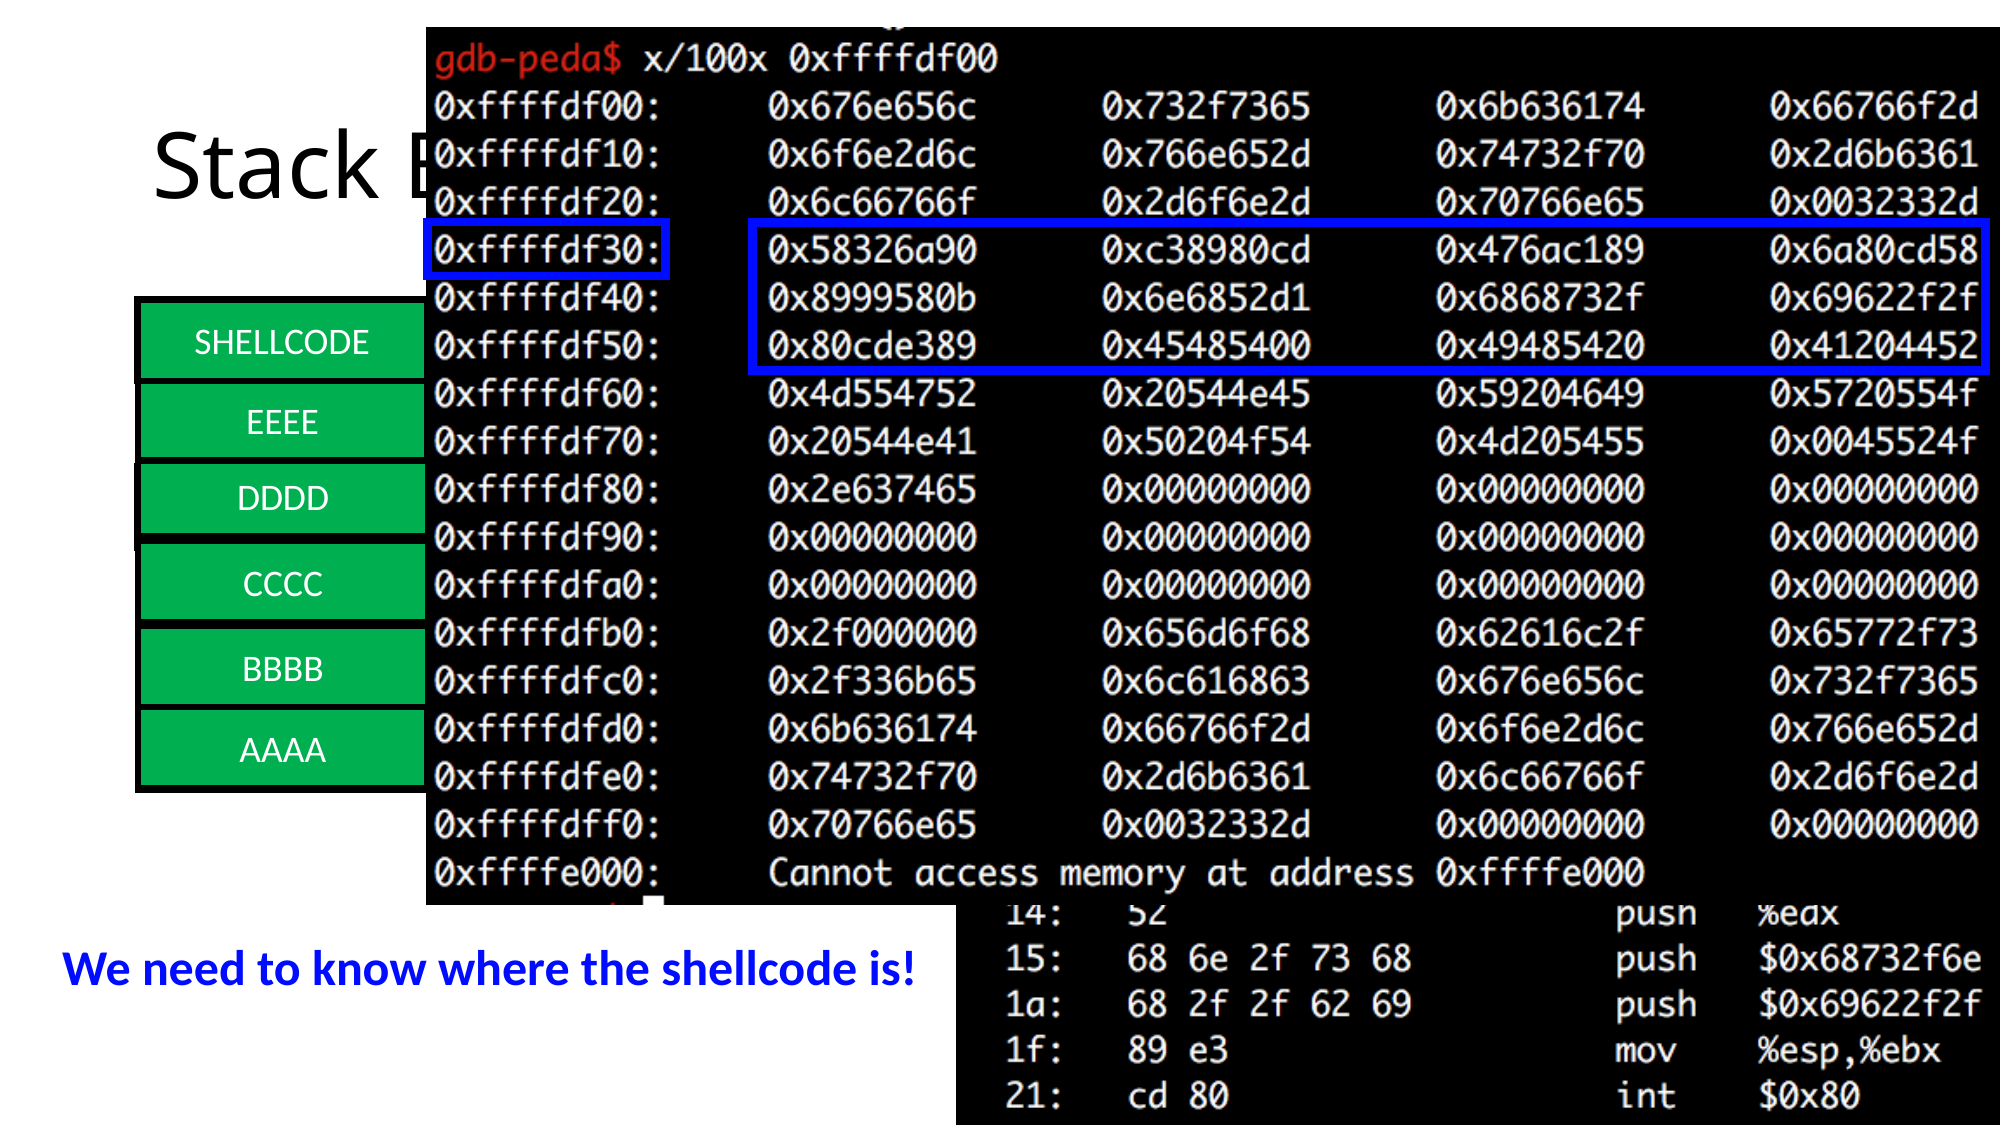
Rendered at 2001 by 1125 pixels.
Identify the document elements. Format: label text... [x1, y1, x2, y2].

text_box DDDD [137, 462, 426, 537]
title Stack Buffer Overflow + Run Shellcode [137, 59, 426, 278]
text_box EEEE [137, 382, 426, 462]
picture [426, 27, 2000, 1125]
text_box SHELLCODE [136, 298, 426, 382]
text_box CCCC [137, 540, 426, 623]
text_box BBBB [137, 625, 426, 708]
text_box AAAA [137, 708, 426, 789]
list [137, 790, 956, 1014]
text_box We need to know where the shellcode is! [47, 928, 933, 1004]
